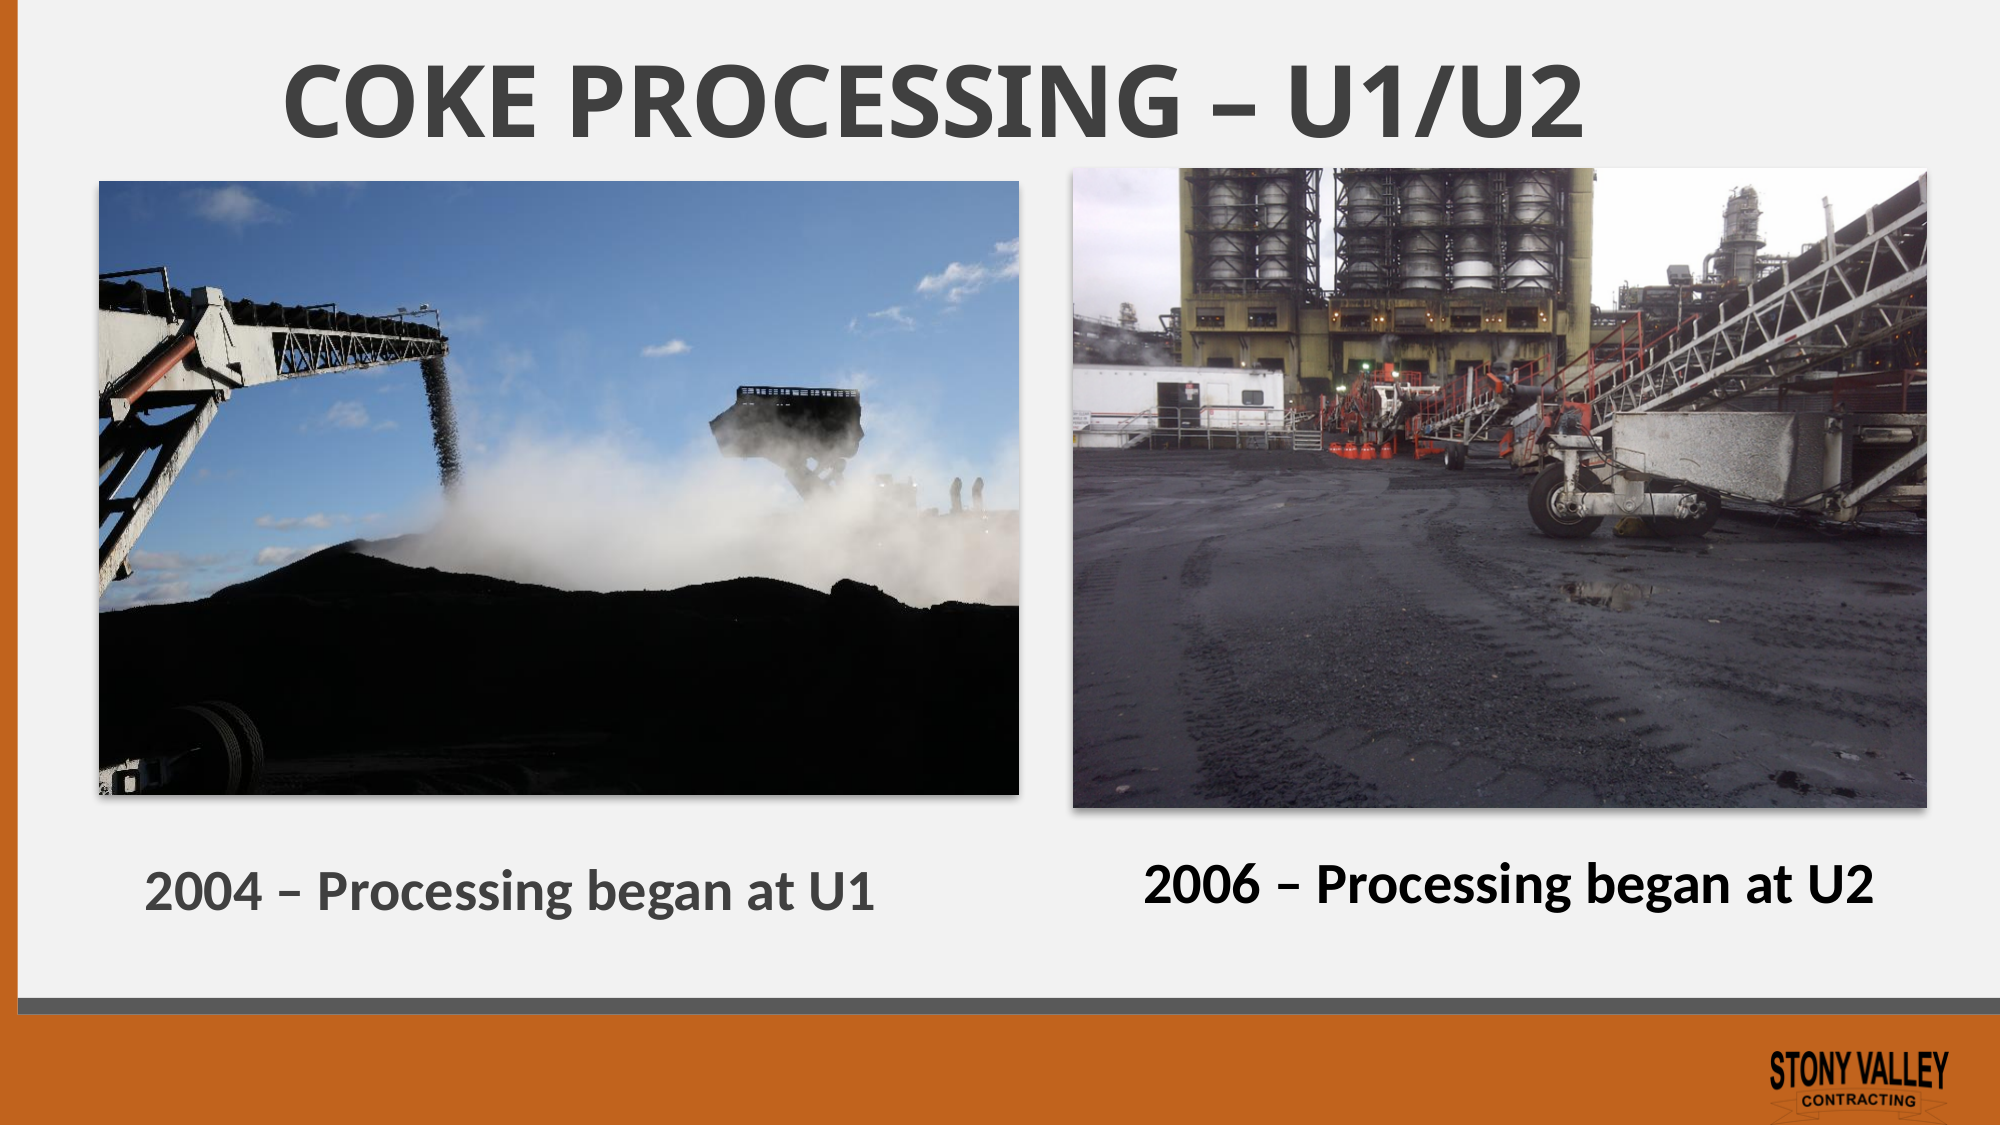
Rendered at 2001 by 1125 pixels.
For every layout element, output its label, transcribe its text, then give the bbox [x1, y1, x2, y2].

picture [1770, 1051, 1950, 1125]
picture [98, 180, 1020, 795]
list 2004 – Processing began at U1 [80, 837, 941, 1018]
picture [1073, 167, 1927, 809]
title COKE PROCESSING – U1/U2 [120, 18, 1771, 166]
text_box 2006 – Processing began at U2 [1128, 837, 2000, 923]
